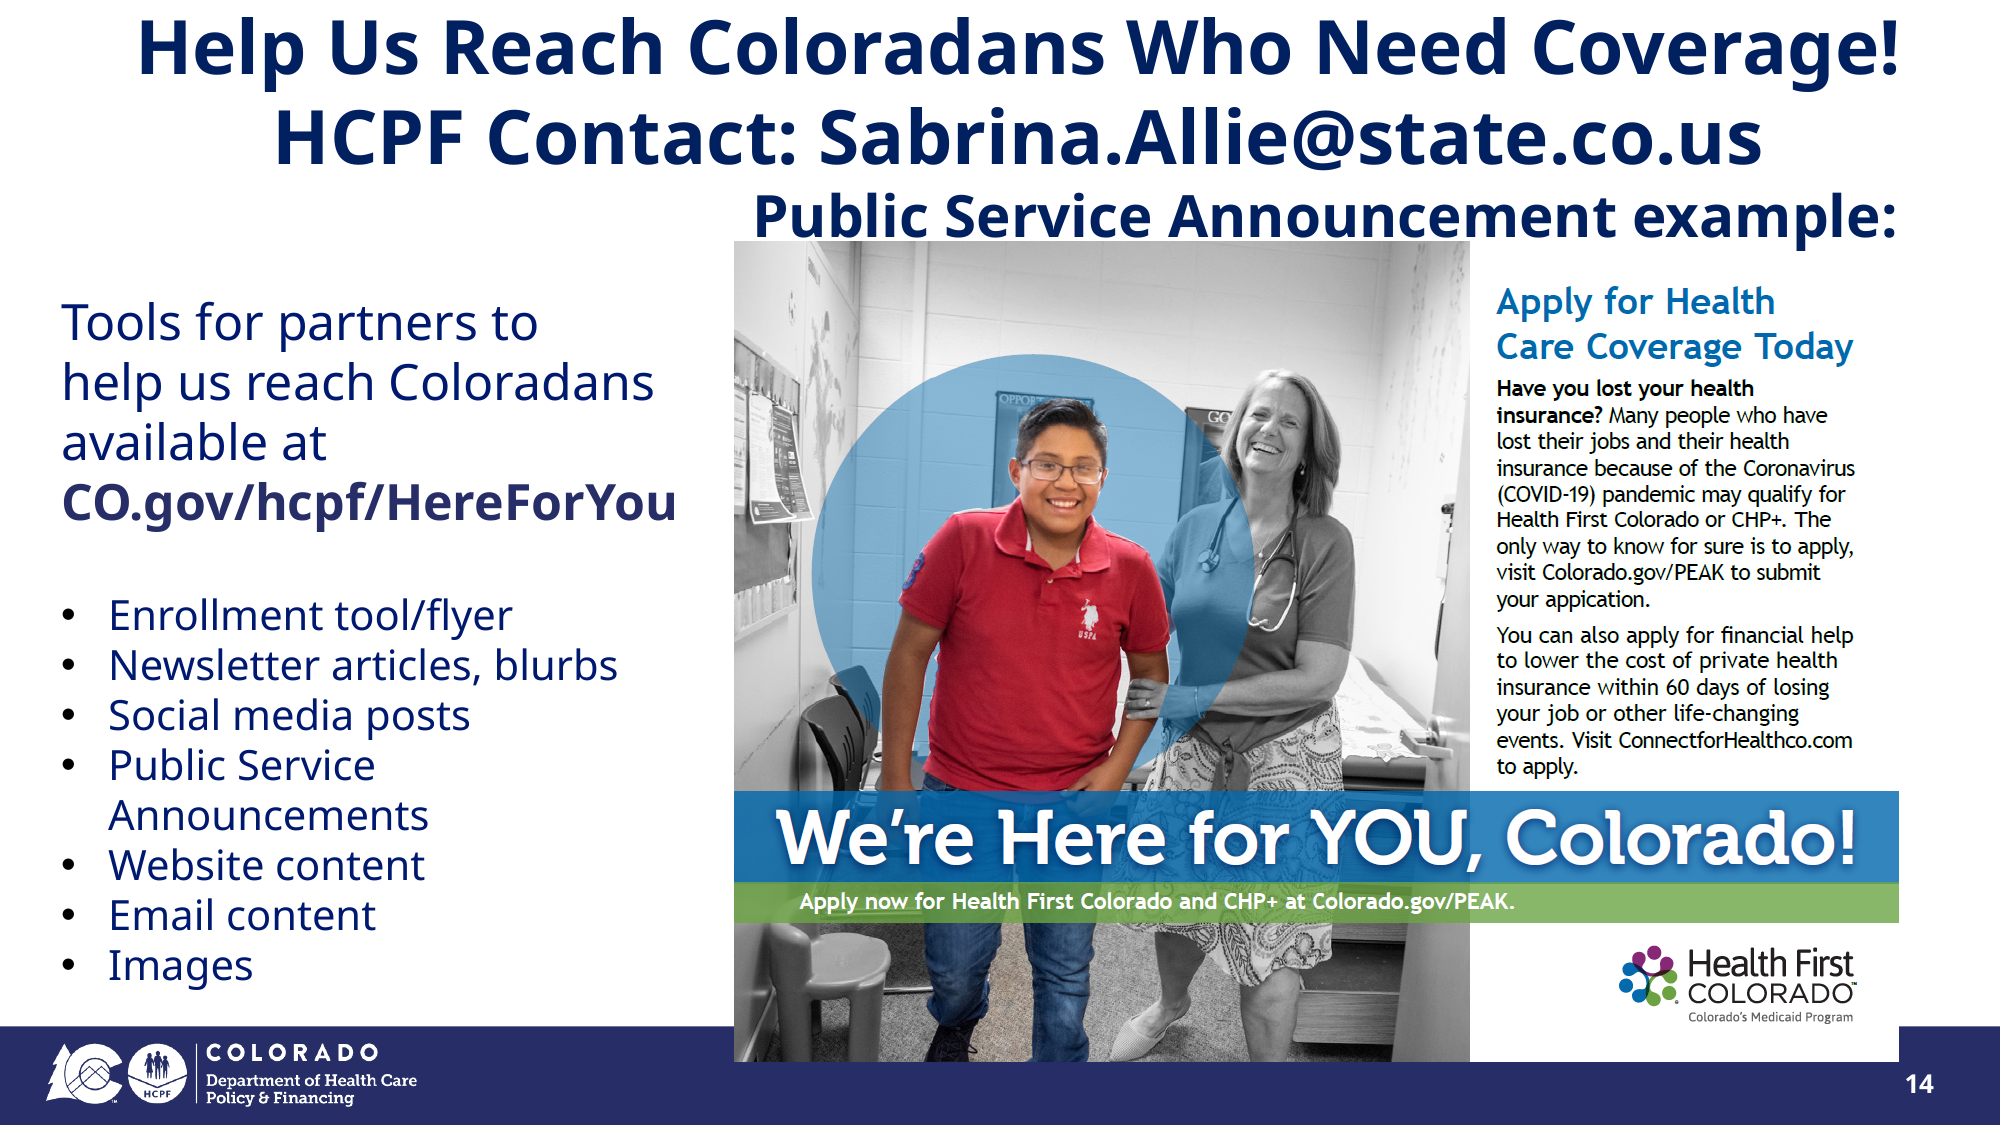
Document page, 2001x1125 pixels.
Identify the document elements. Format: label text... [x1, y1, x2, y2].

text_box Public Service Announcement example: [729, 172, 1921, 257]
picture [45, 1043, 417, 1107]
picture [734, 241, 1899, 1062]
text_box Tools for partners to help us reach Coloradans available at CO.gov/hcpf/HereForYou Enrollment tool/flyer Newsletter articles, blurbs Social media posts Public Service Announcements Website content Email content Images [46, 283, 711, 997]
text_box Help Us Reach Coloradans Who Need Coverage! HCPF Contact: Sabrina.Allie@state.co.us [116, 0, 1921, 187]
slide_number 14 [1619, 1055, 1950, 1116]
